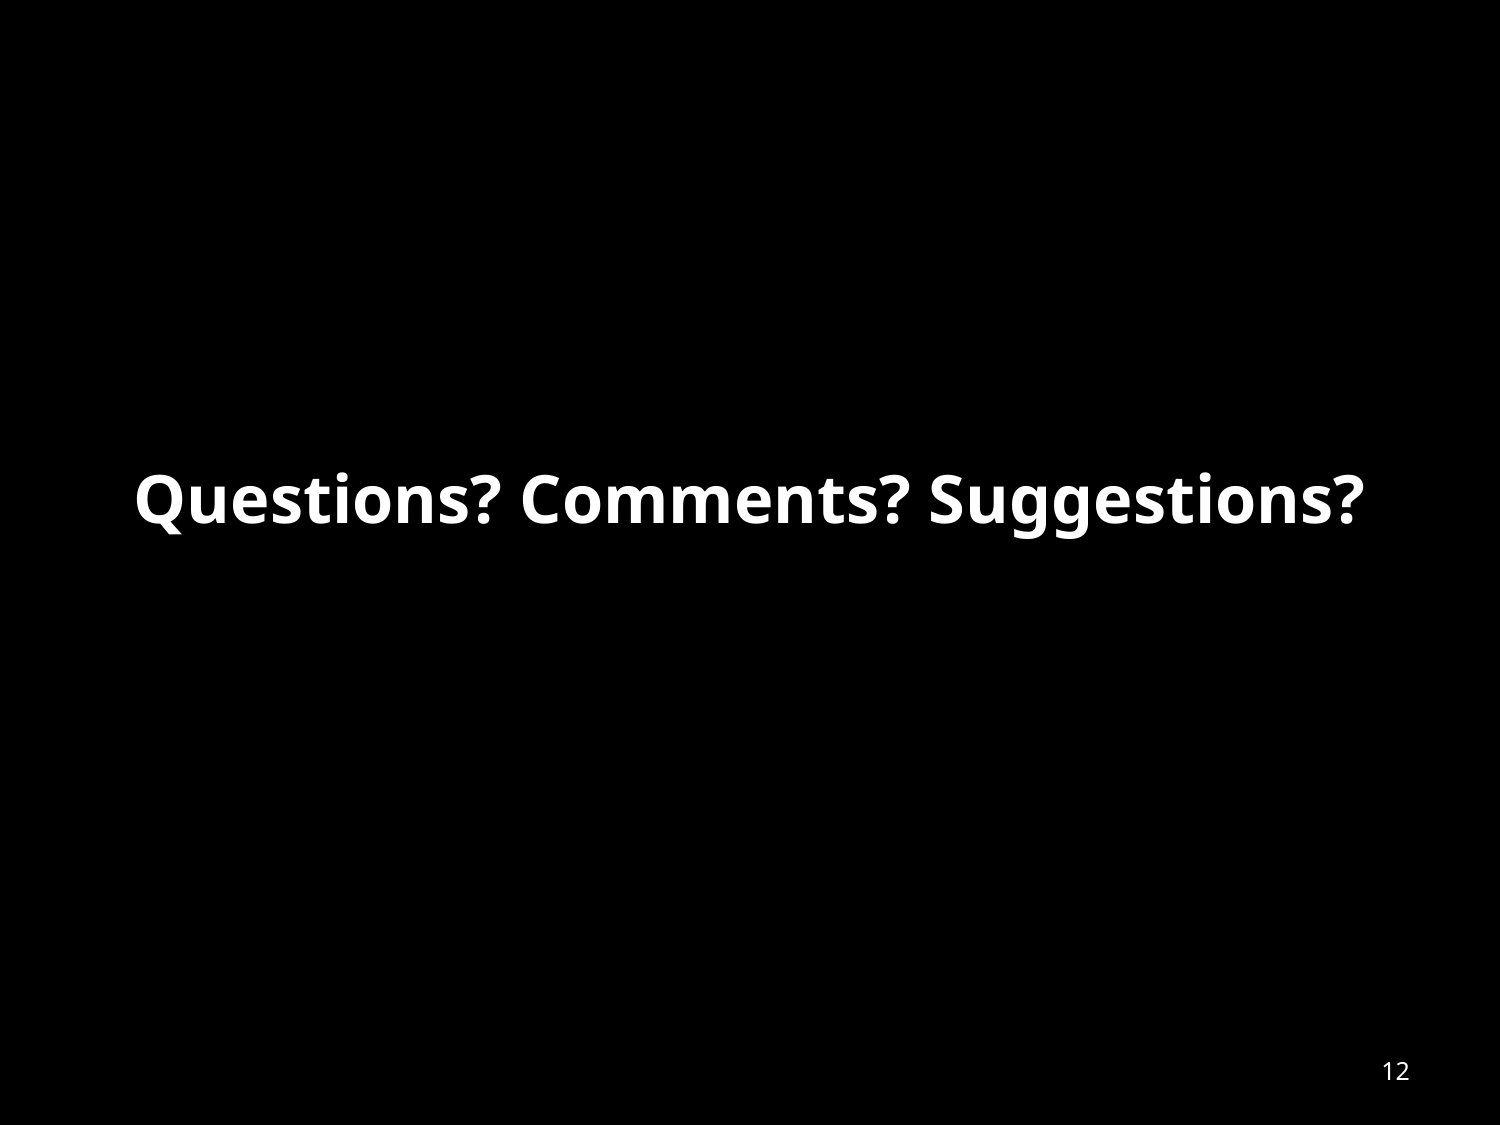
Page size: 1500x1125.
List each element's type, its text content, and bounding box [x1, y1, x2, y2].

list Questions? Comments? Suggestions? [75, 262, 1425, 1005]
slide_number 12 [1074, 1042, 1425, 1103]
